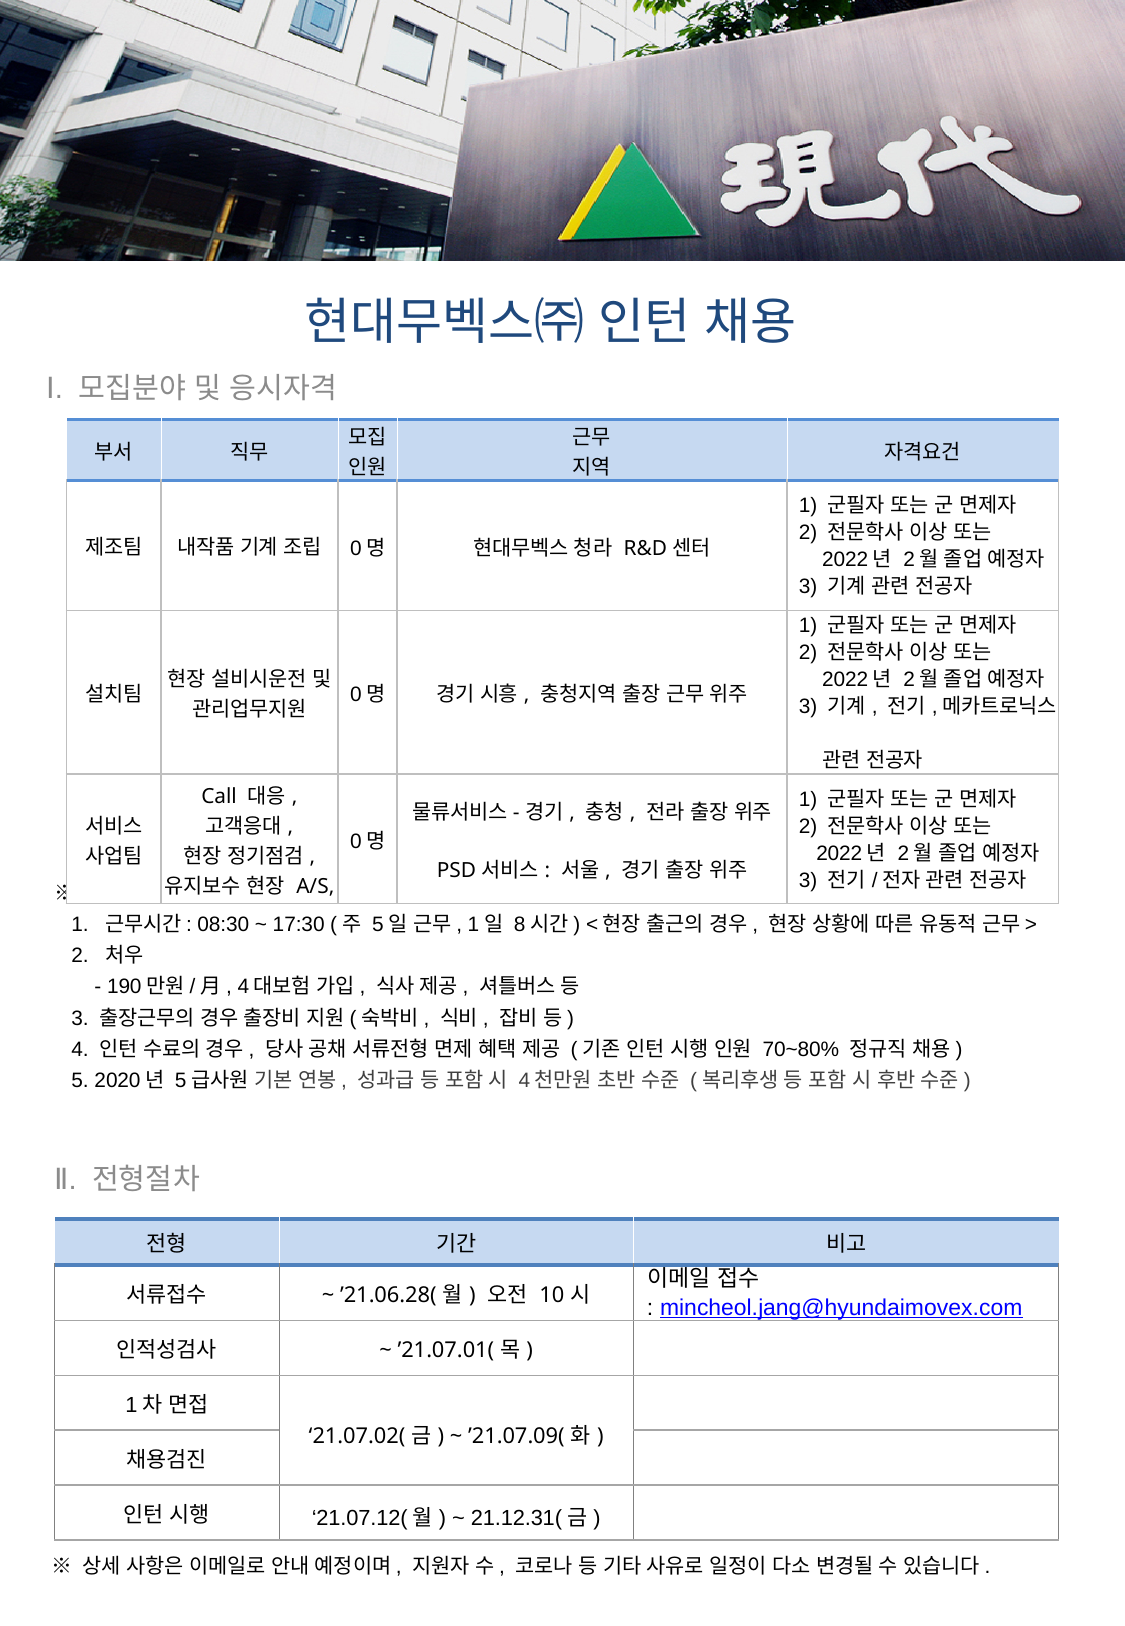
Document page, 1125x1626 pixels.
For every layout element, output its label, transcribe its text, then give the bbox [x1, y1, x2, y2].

text_box ※ 상세 사항은 이메일로 안내 예정이며, 지원자 수, 코로나 등 기타 사유로 일정이 다소 변경될 수 있습니다. [40, 1544, 1125, 1578]
table_header 자격요건 [788, 421, 1059, 479]
table_header 전형 [55, 1221, 279, 1263]
picture [0, 0, 1125, 261]
table_header 근무 지역 [398, 421, 787, 479]
table_cell 설치팀 [67, 611, 160, 773]
table_cell ‘21.07.02(금) ~ ’21.07.09(화) [280, 1376, 633, 1484]
table_header 기간 [280, 1221, 633, 1263]
table_cell 1차 면접 [55, 1376, 279, 1429]
table_cell 현대무벡스 청라 R&D센터 [398, 482, 786, 610]
table_cell [634, 1321, 1058, 1375]
table_cell 0명 [339, 775, 396, 903]
table_cell 제조팀 [67, 482, 160, 610]
table_cell ‘21.07.12(월) ~ 21.12.31(금) [280, 1486, 633, 1539]
table_cell ~ ’21.06.28(월) 오전 10시 [280, 1267, 633, 1320]
table_header 직무 [162, 421, 338, 479]
table_cell 채용검진 [55, 1431, 279, 1484]
text_box Ⅱ. 전형절차 [42, 1155, 831, 1188]
table_cell 서비스 사업팀 [67, 775, 160, 903]
table_header 비고 [634, 1221, 1059, 1263]
table_cell 0명 [339, 482, 396, 610]
table_cell 물류서비스-경기, 충청, 전라 출장 위주 PSD서비스: 서울, 경기 출장 위주 [398, 775, 786, 903]
table_header 모집 인원 [339, 421, 397, 479]
table_cell 1) 군필자 또는 군 면제자 2) 전문학사 이상 또는 2022년 2월 졸업 예정자 3) 기계 관련 전공자 [788, 482, 1058, 610]
table_cell 0명 [339, 611, 396, 773]
table_cell 내작품 기계 조립 [162, 482, 337, 610]
table_cell 인턴 시행 [55, 1486, 279, 1539]
table_cell 현장 설비시운전 및 관리업무지원 [162, 611, 337, 773]
table_cell 1) 군필자 또는 군 면제자 2) 전문학사 이상 또는 2022년 2월 졸업 예정자 3) 전기/전자 관련 전공자 [788, 775, 1058, 903]
table_cell 인적성검사 [55, 1321, 279, 1375]
table_cell ~ ’21.07.01(목) [280, 1321, 633, 1375]
table_cell 이메일 접수 : mincheol.jang@hyundaimovex.com [634, 1267, 1058, 1320]
table_cell [634, 1431, 1058, 1484]
table_cell Call 대응, 고객응대, 현장 정기점검, 유지보수 현장 A/S, [162, 775, 337, 903]
table_cell [634, 1376, 1058, 1429]
table_cell 1) 군필자 또는 군 면제자 2) 전문학사 이상 또는 2022년 2월 졸업 예정자 3) 기계, 전기,메카트로닉스 관련 전공자 [788, 611, 1058, 773]
text_box Ⅰ. 모집분야 및 응시자격 [34, 363, 823, 396]
text_box ※ 비고 1. 근무시간: 08:30 ~ 17:30 (주 5일 근무, 1일 8시간) <현장 출근의 경우, 현장 상황에 따른 유동적 근무> 2. 처우 - 190만원/月, 4대보험 가입, 식사 제공, 셔틀버스 등 3. 출장근무의 경우 출장비 지원(숙박비, 식비, 잡비 등) 4. 인턴 수료의 경우, 당사 공채 서류전형 면제 혜택 제공 (기존 인턴 시행 인원 70~80% 정규직 채용) 5. 2020년 5급사원 기본 연봉, 성과급 등 포함 시 4천만원 초반 수준 (복리후생 등 포함 시 후반 수준) [42, 871, 1125, 1025]
table_cell 서류접수 [55, 1267, 279, 1320]
title 현대무벡스㈜ 인턴 채용 [7, 268, 1094, 376]
table_cell [634, 1486, 1058, 1539]
table_header 부서 [67, 421, 161, 479]
table_cell 경기 시흥, 충청지역 출장 근무 위주 [398, 611, 786, 773]
